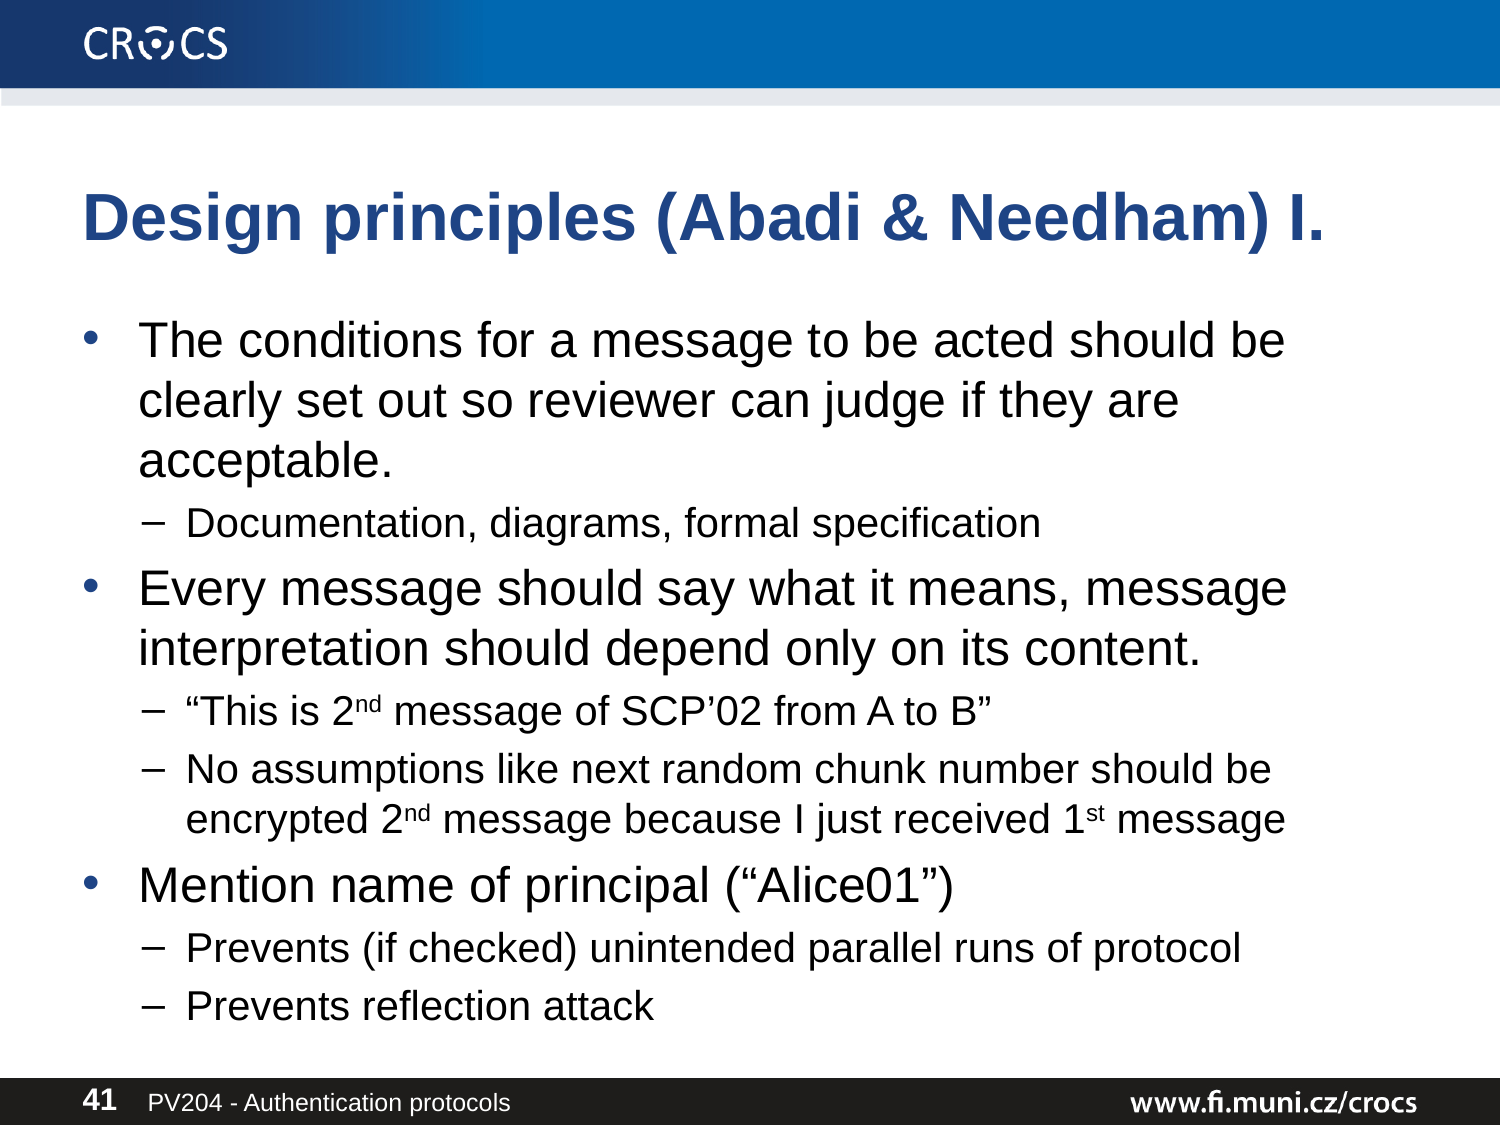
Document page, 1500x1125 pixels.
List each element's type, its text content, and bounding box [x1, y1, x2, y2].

list The conditions for a message to be acted should be clearly set out so reviewer can judge if they are acceptable. Documentation, diagrams, formal specification Every message should say what it means, message interpretation should depend only on its content. “This is 2nd message of SCP’02 from A to B” No assumptions like next random chunk number should be encrypted 2nd message because I just received 1st message Mention name of principal (“Alice01”) Prevents (if checked) unintended parallel runs of protocol Prevents reflection attack [82, 306, 1433, 988]
title Design principles (Abadi & Needham) I. [82, 148, 1433, 280]
picture [0, 0, 1500, 1125]
slide_number 41 [82, 1078, 148, 1125]
footer PV204 - Authentication protocols [148, 1078, 623, 1125]
